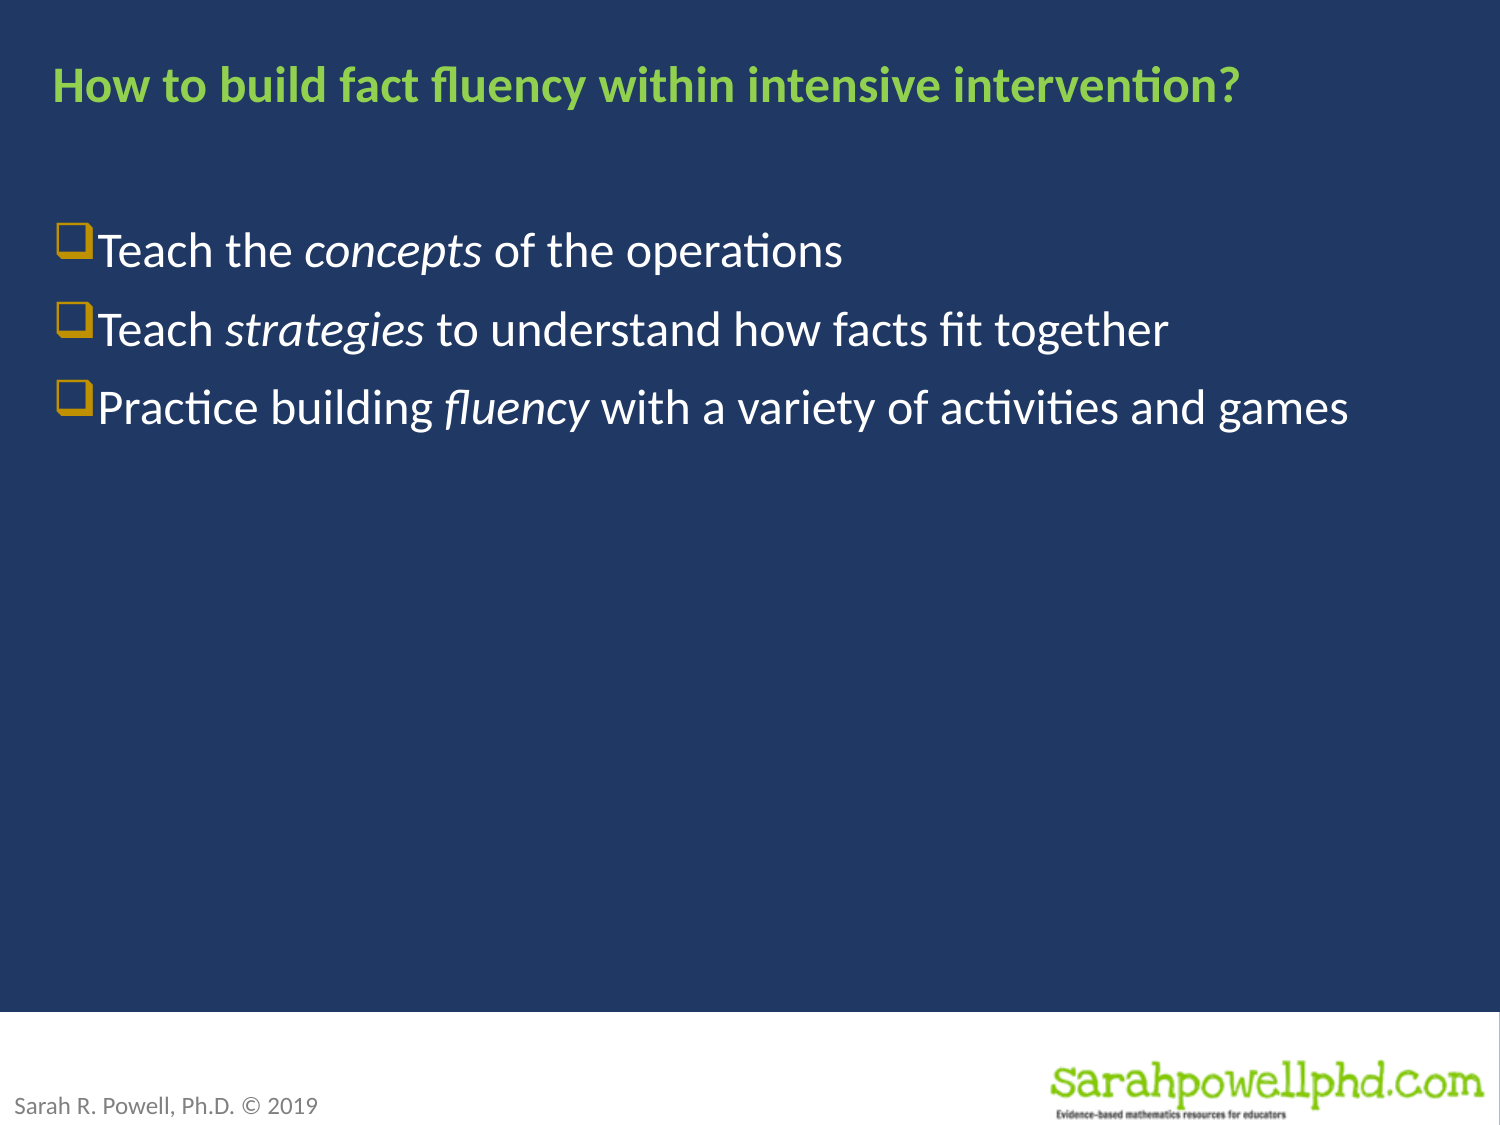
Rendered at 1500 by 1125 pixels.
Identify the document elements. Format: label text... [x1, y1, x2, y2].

picture [1032, 1051, 1499, 1125]
list Teach the concepts of the operations Teach strategies to understand how facts fit together Practice building fluency with a variety of activities and games [37, 204, 1463, 999]
title How to build fact fluency within intensive intervention? [37, 37, 1463, 158]
